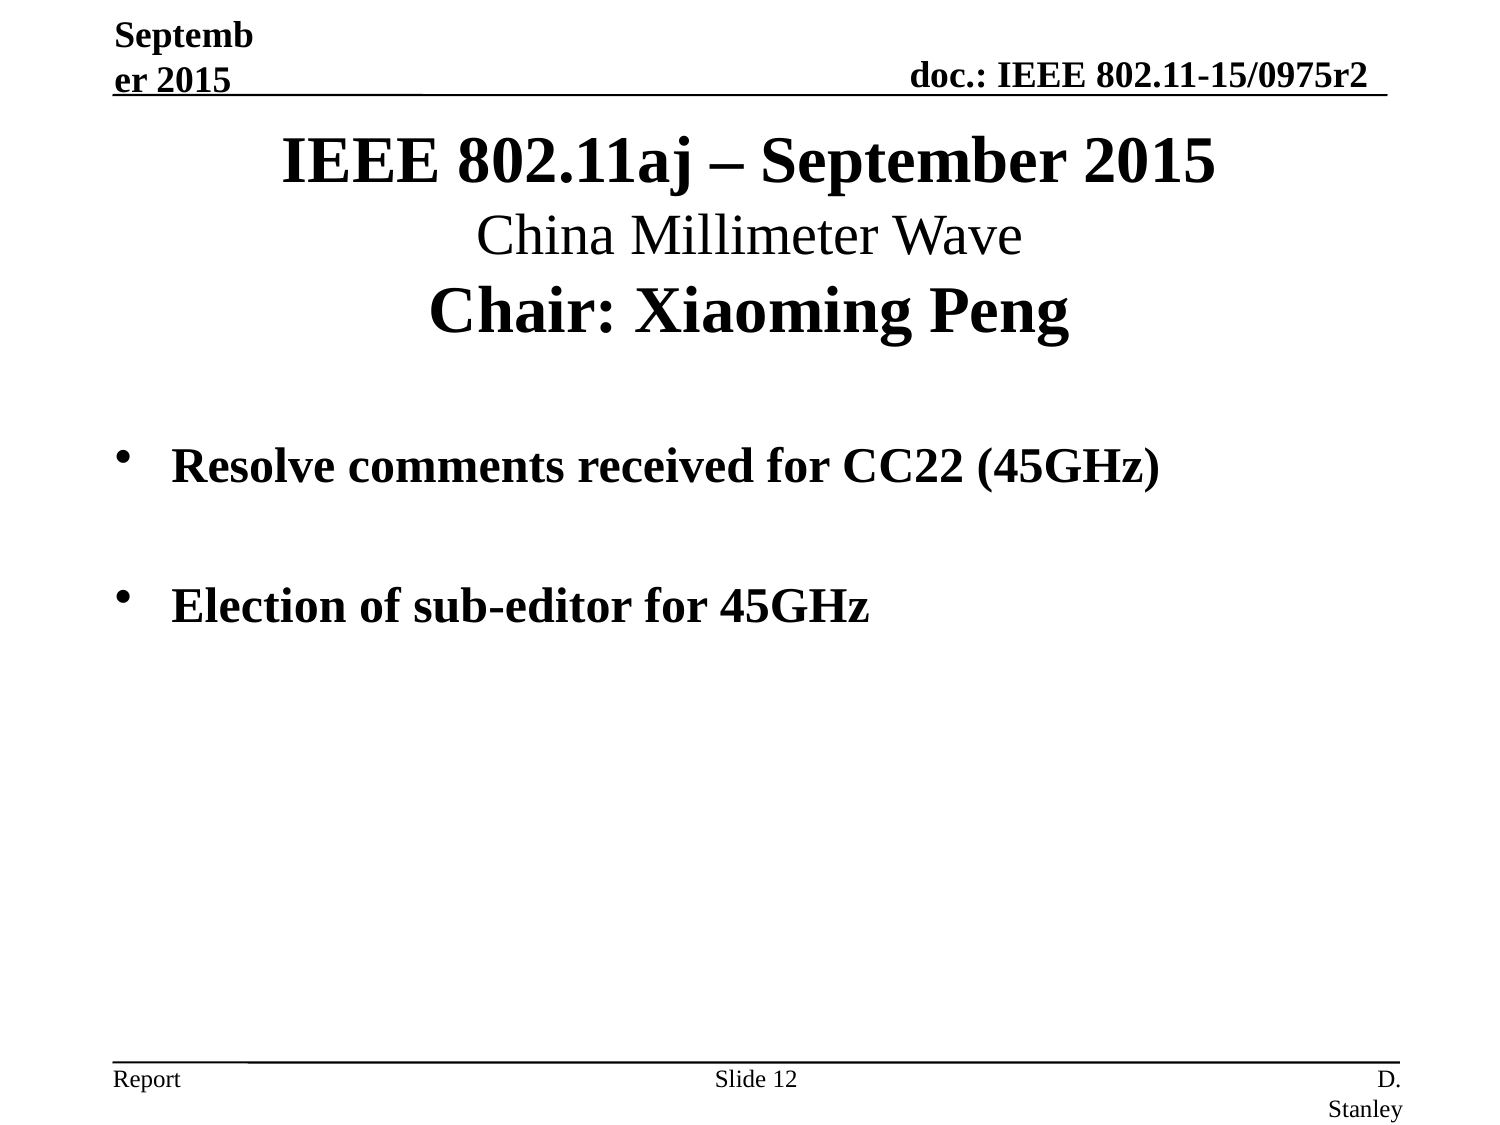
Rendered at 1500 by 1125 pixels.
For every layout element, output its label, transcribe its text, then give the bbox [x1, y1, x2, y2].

slide_number Slide 12 [712, 1062, 800, 1093]
title IEEE 802.11aj – September 2015 China Millimeter Wave Chair: Xiaoming Peng [112, 125, 1388, 338]
list Resolve comments received for CC22 (45GHz) Election of sub-editor for 45GHz [99, 425, 1450, 1050]
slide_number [114, 54, 269, 100]
footer D. Stanley, HP-Aruba Networks [1325, 1062, 1402, 1093]
